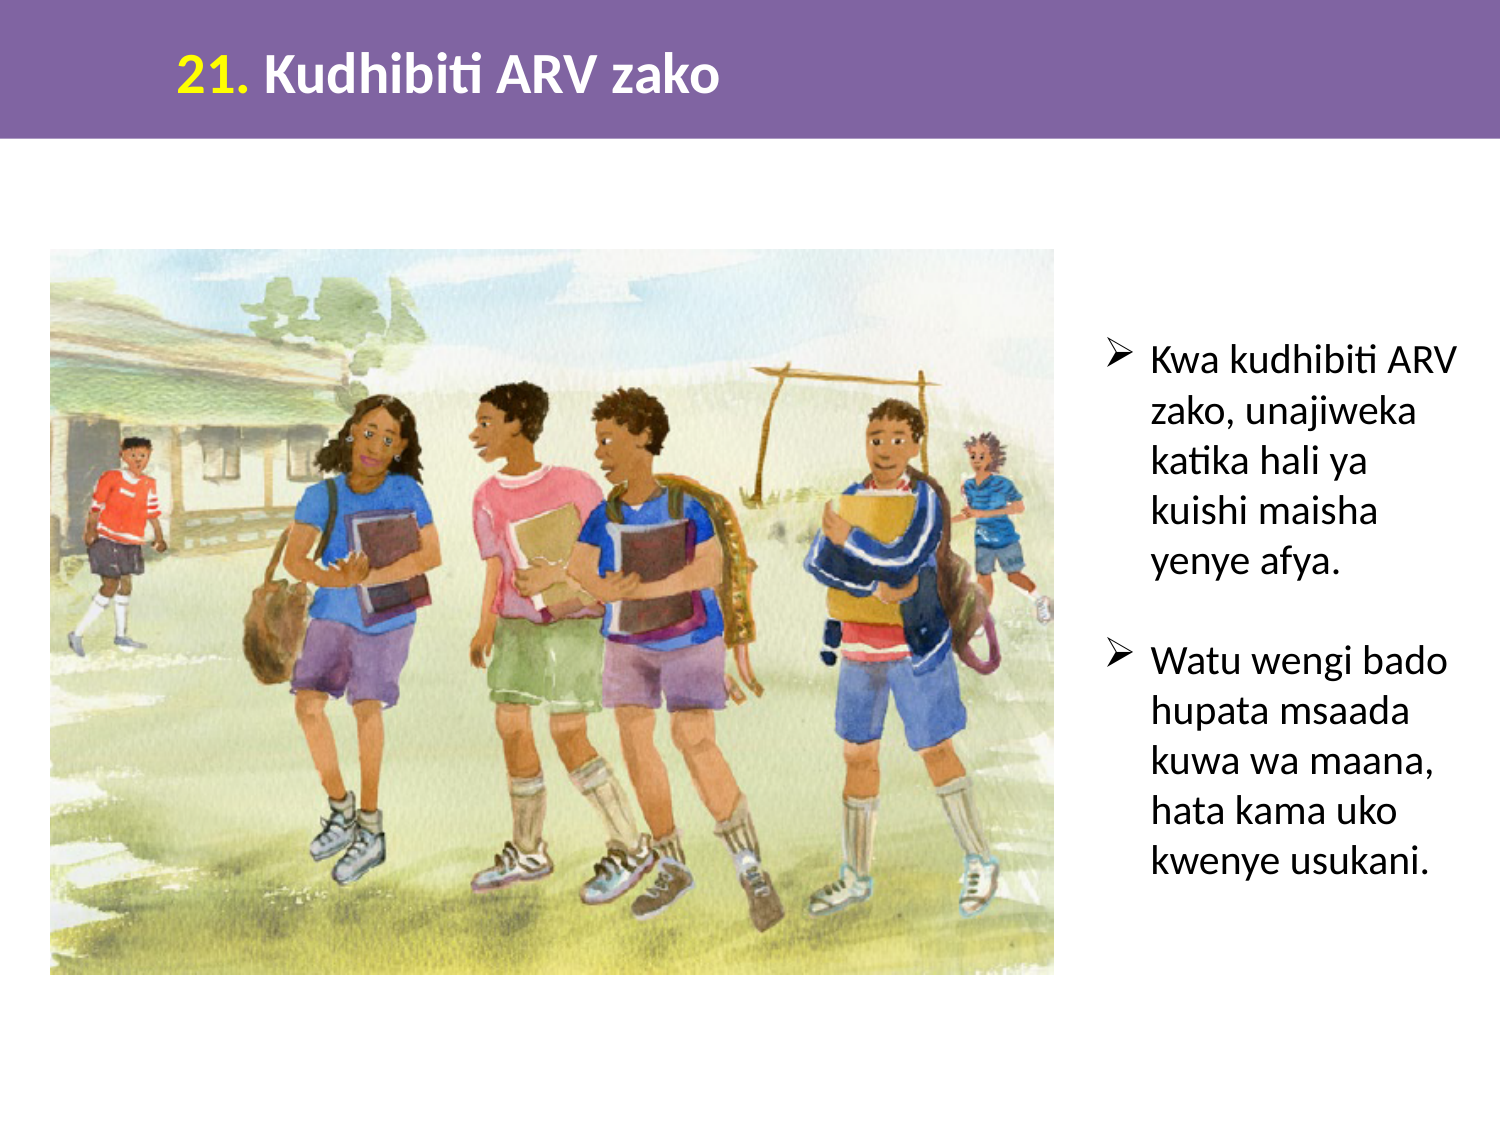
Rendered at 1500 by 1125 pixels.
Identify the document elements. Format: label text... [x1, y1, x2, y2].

picture [49, 249, 1054, 976]
text_box Kwa kudhibiti ARV zako, unajiweka katika hali ya kuishi maisha yenye afya. Watu wengi bado hupata msaada kuwa wa maana, hata kama uko kwenye usukani. [1088, 324, 1482, 890]
title 21. Kudhibiti ARV zako [0, 0, 1500, 139]
